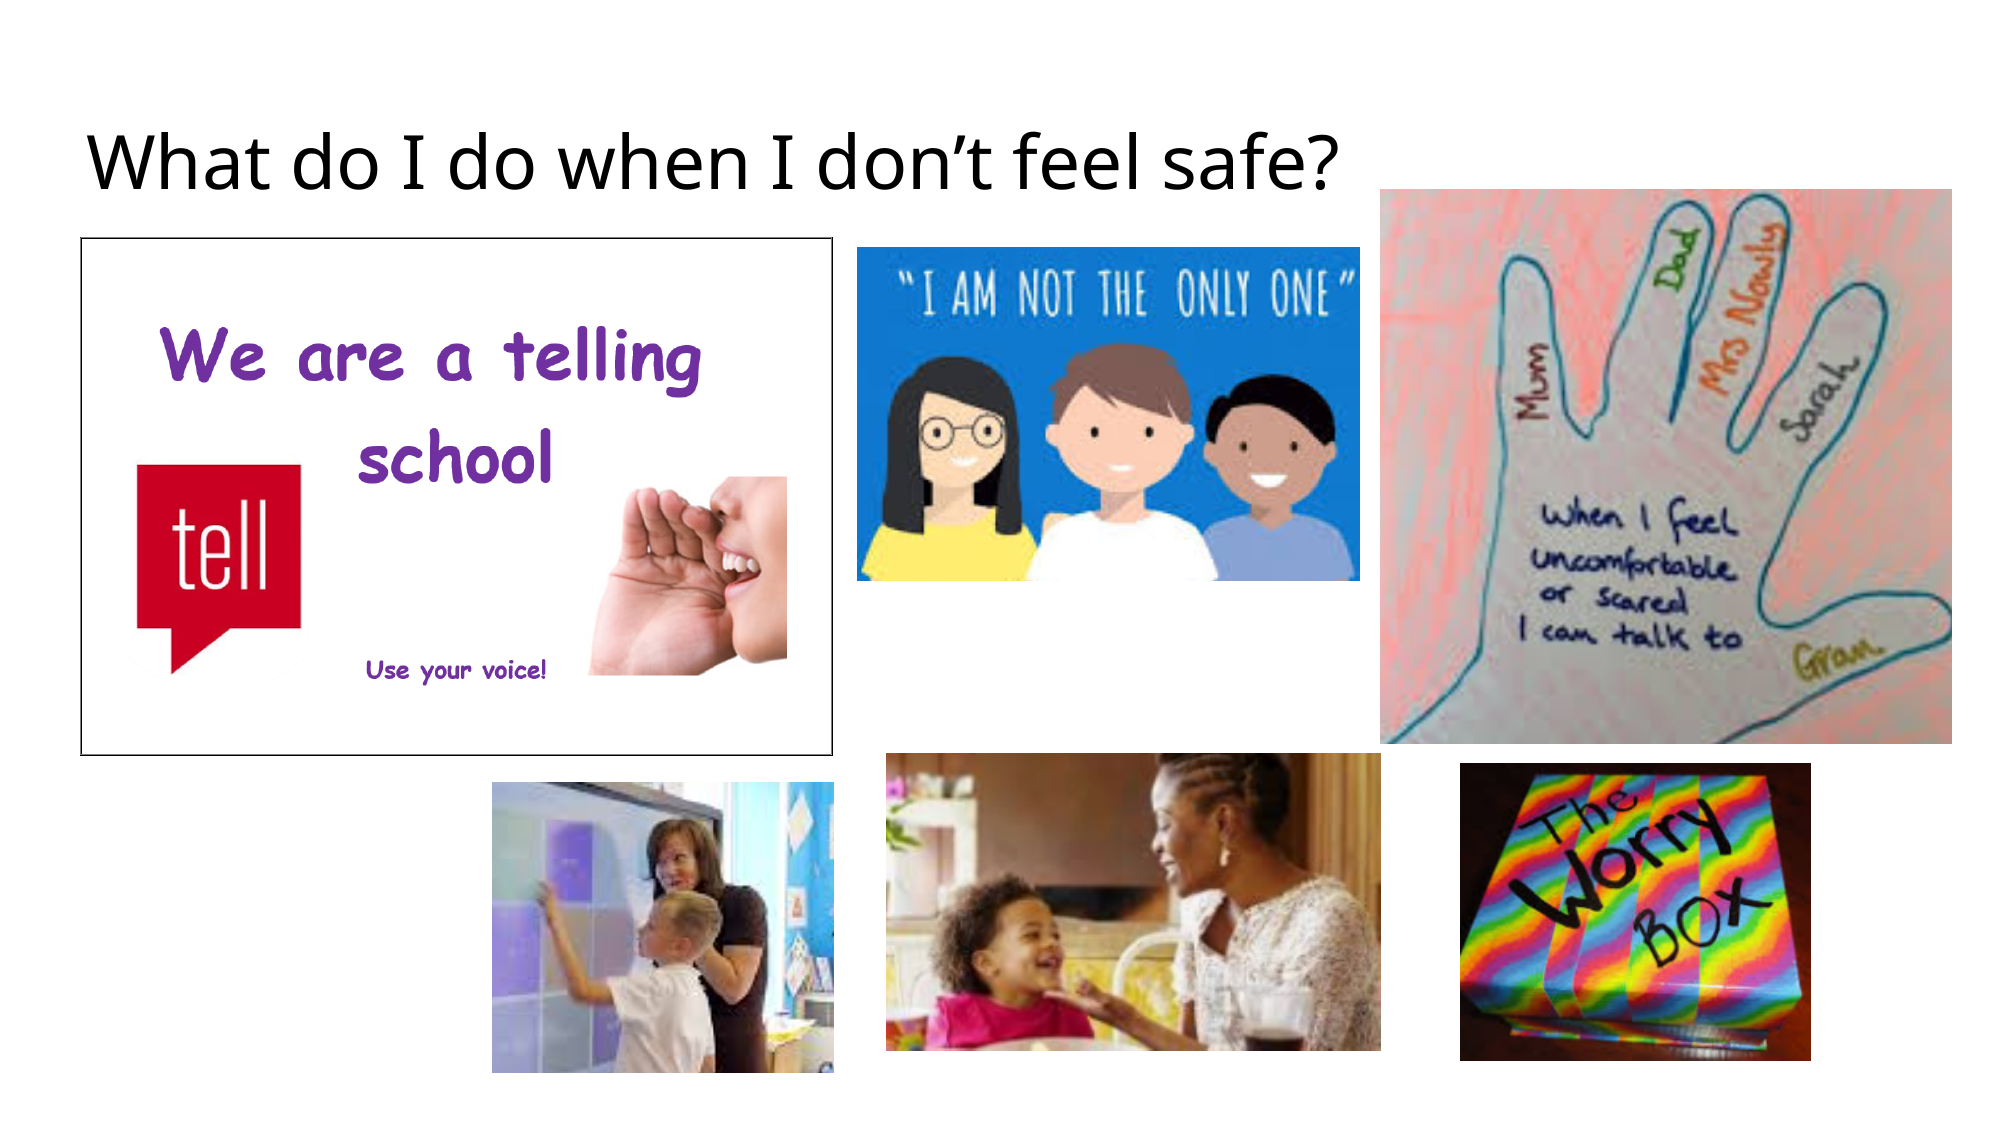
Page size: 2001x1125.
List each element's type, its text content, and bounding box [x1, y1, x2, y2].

picture [886, 753, 1381, 1051]
picture [71, 228, 841, 764]
picture [492, 782, 834, 1073]
picture [1380, 189, 1952, 744]
picture [857, 247, 1360, 581]
picture [1460, 763, 1811, 1061]
text_box What do I do when I don’t feel safe? [71, 107, 1542, 303]
